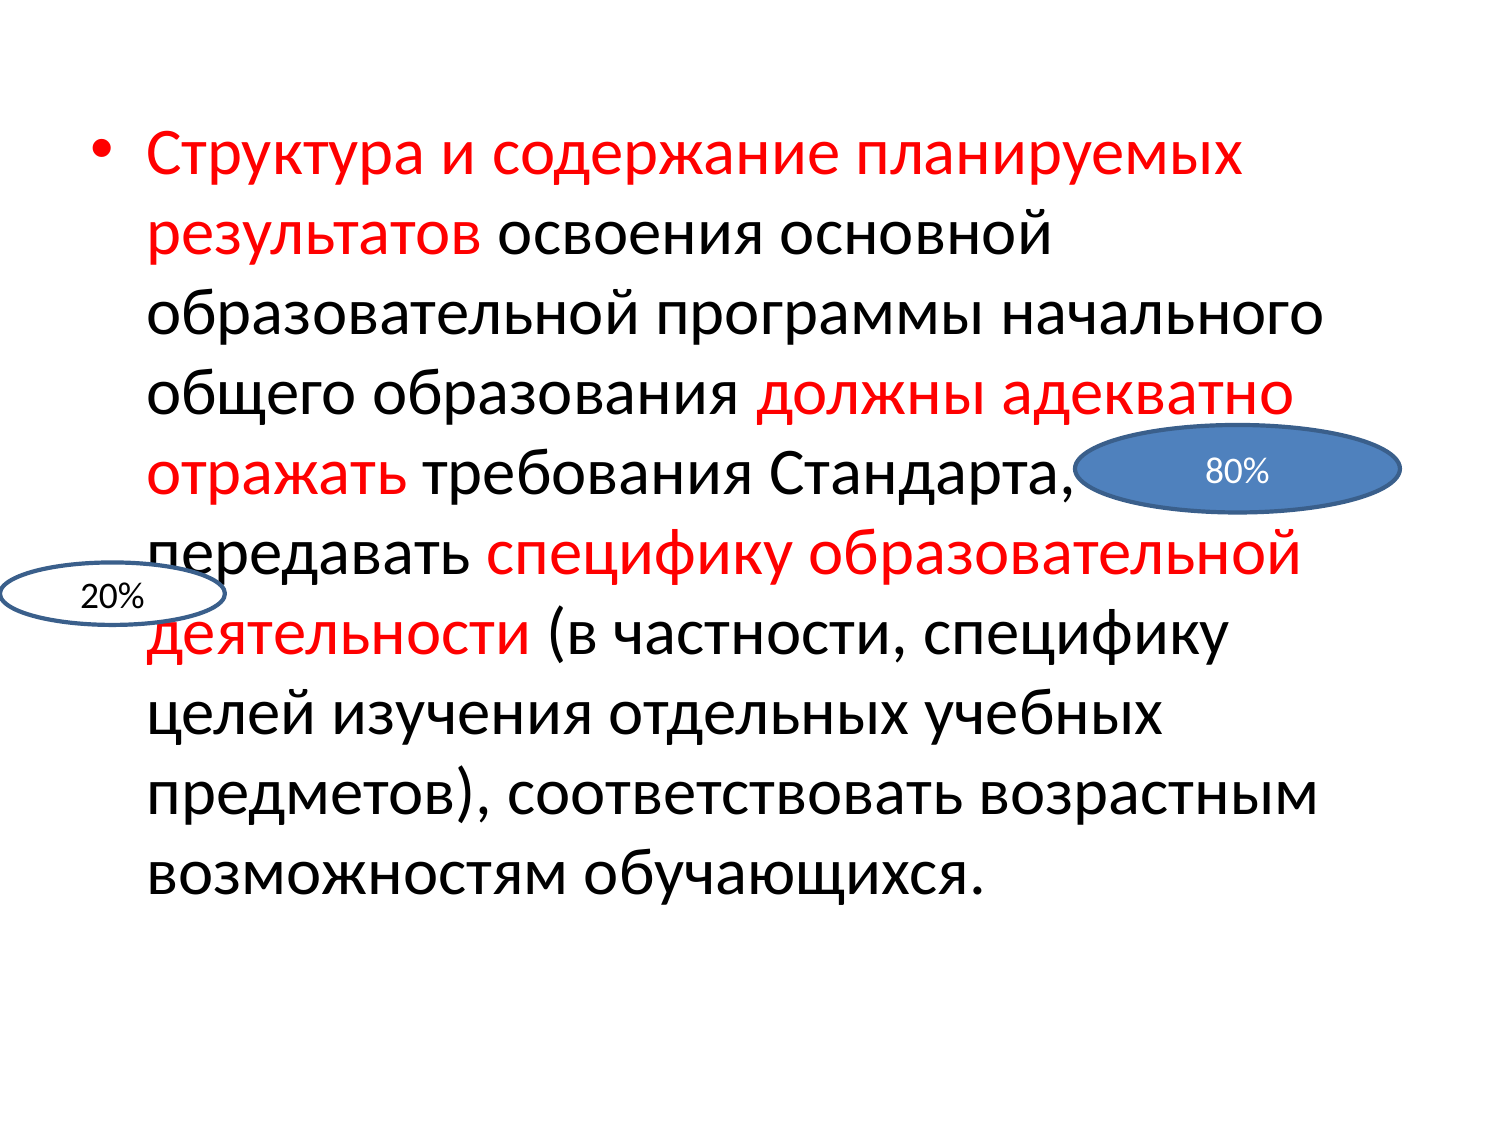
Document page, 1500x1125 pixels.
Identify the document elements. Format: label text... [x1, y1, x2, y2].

text_box 20% [0, 560, 227, 628]
text_box 80% [1072, 422, 1403, 515]
list Структура и содержание планируемых результатов освоения основной образовательной программы начального общего образования должны адекватно отражать требования Стандарта, передавать специфику образовательной деятельности (в частности, специфику целей изучения отдельных учебных предметов), соответствовать возрастным возможностям обучающихся. [75, 99, 1425, 1005]
